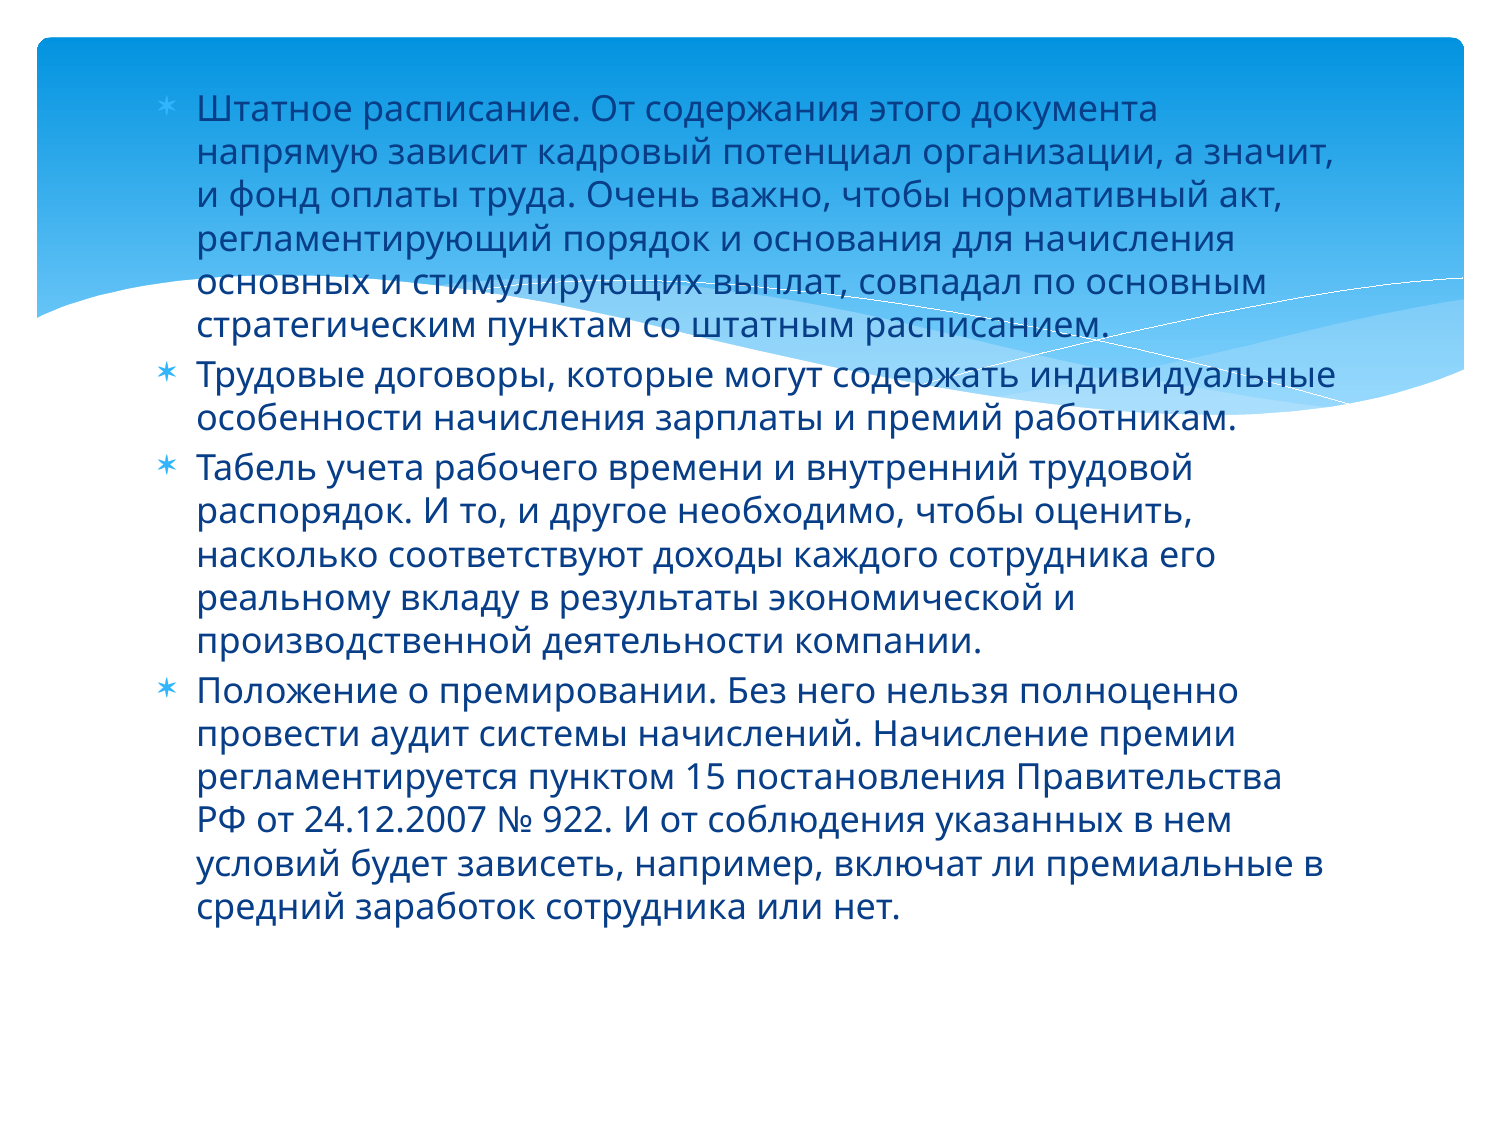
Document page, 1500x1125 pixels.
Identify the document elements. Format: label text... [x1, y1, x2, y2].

list Штатное расписание. От содержания этого документа напрямую зависит кадровый потенциал организации, а значит, и фонд оплаты труда. Очень важно, чтобы нормативный акт, регламентирующий порядок и основания для начисления основных и стимулирующих выплат, совпадал по основным стратегическим пунктам со штатным расписанием. Трудовые договоры, которые могут содержать индивидуальные особенности начисления зарплаты и премий работникам. Табель учета рабочего времени и внутренний трудовой распорядок. И то, и другое необходимо, чтобы оценить, насколько соответствуют доходы каждого сотрудника его реальному вкладу в результаты экономической и производственной деятельности компании. Положение о премировании. Без него нельзя полноценно провести аудит системы начислений. Начисление премии регламентируется пунктом 15 постановления Правительства РФ от 24.12.2007 № 922. И от соблюдения указанных в нем условий будет зависеть, например, включат ли премиальные в средний заработок сотрудника или нет. [143, 78, 1359, 1005]
